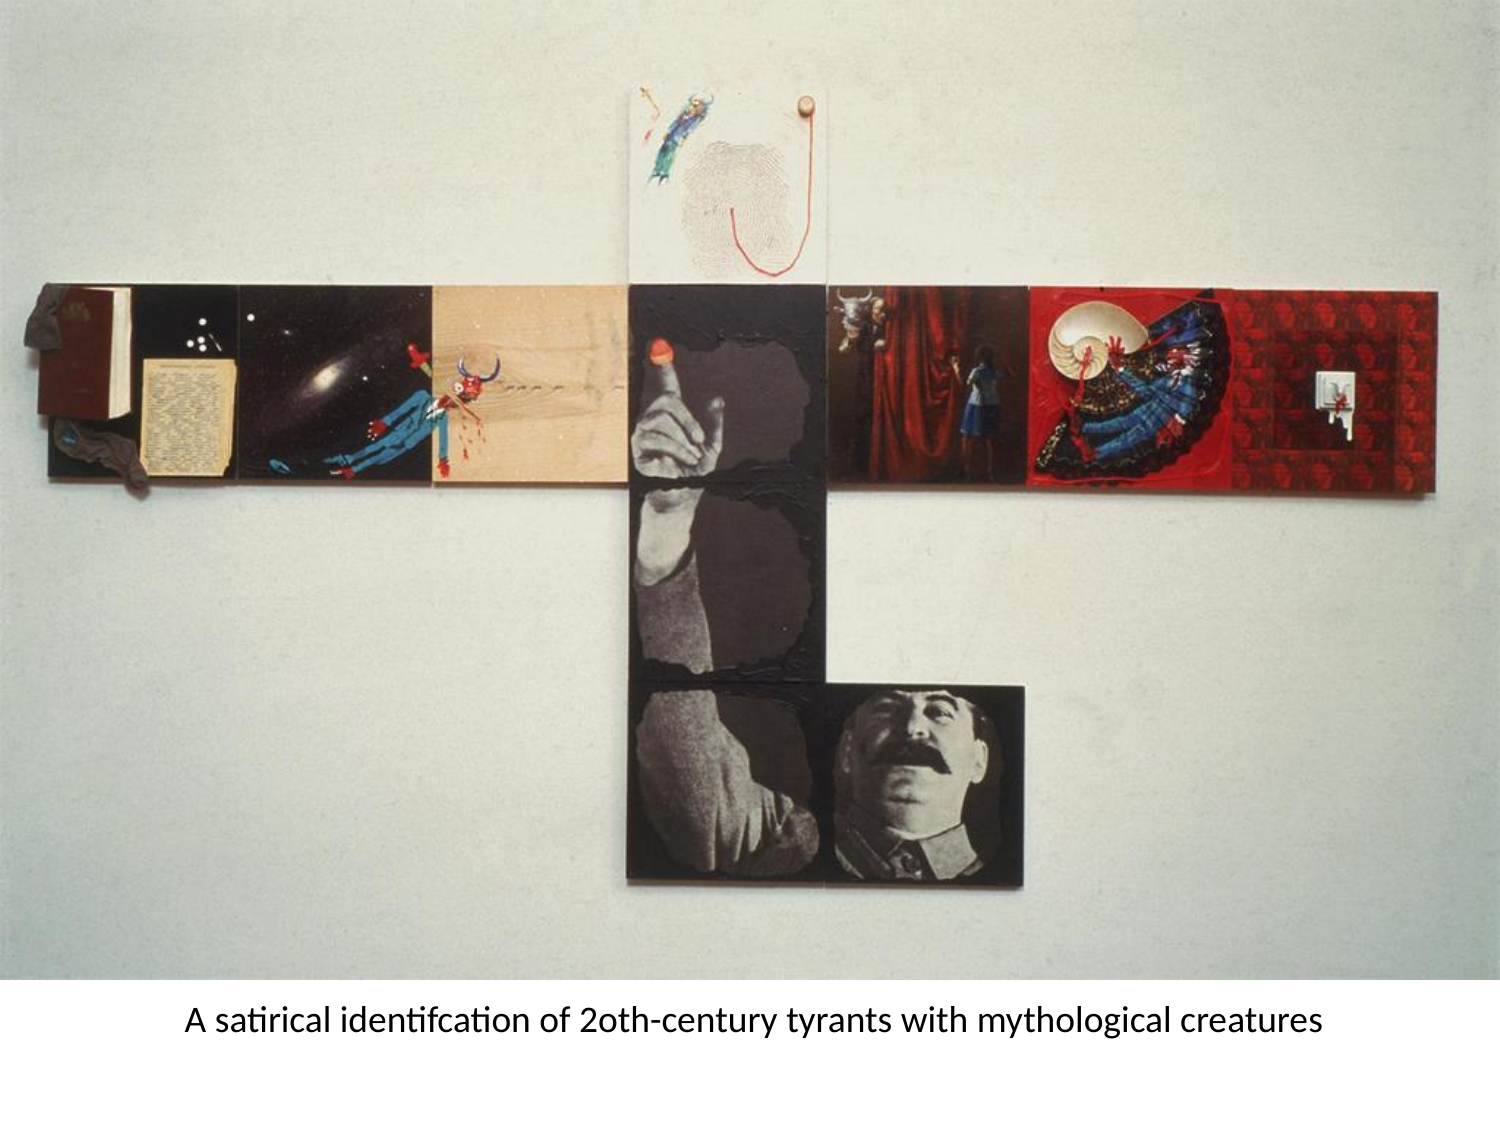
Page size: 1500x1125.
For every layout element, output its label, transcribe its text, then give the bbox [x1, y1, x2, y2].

picture [0, 0, 1500, 981]
text_box A satirical identifcation of 2oth-century tyrants with mythological creatures [169, 988, 1339, 1048]
